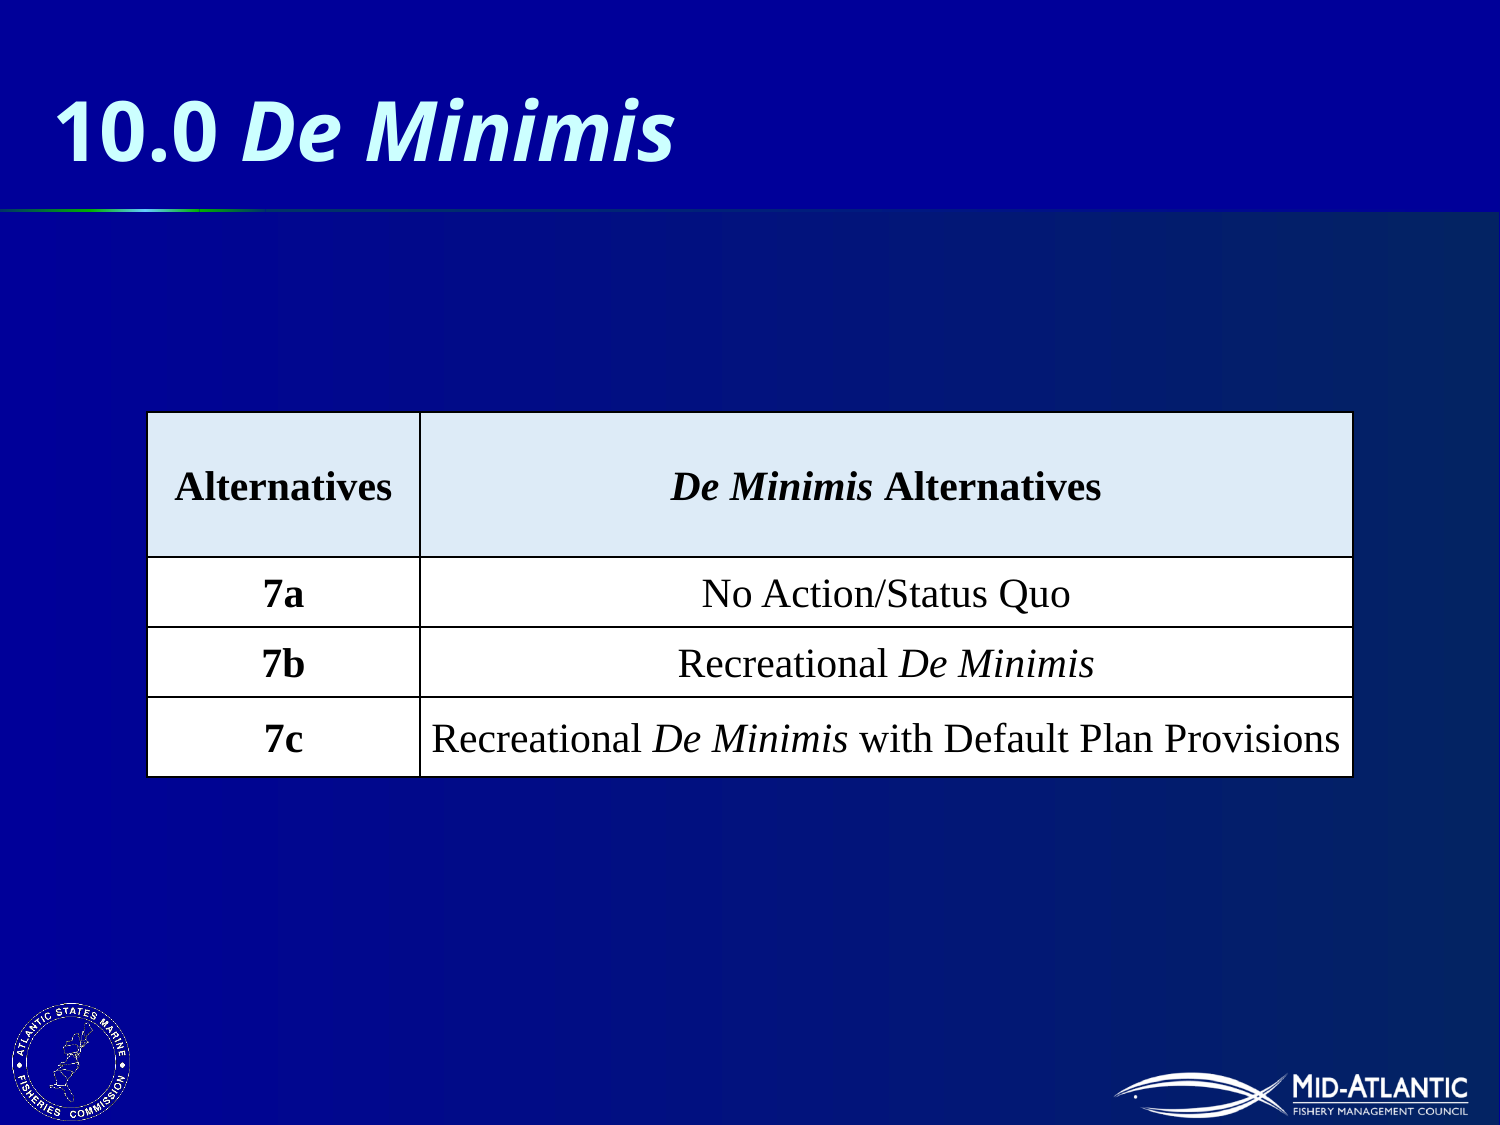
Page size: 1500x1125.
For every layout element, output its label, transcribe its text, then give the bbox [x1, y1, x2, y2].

table_cell Recreational De Minimis [421, 628, 1352, 696]
table_cell 7a [148, 558, 419, 626]
picture [1110, 1065, 1471, 1125]
table_header De Minimis Alternatives [421, 413, 1352, 556]
title 10.0 De Minimis [37, 20, 1463, 186]
table_cell 7c [148, 698, 419, 776]
table_cell No Action/Status Quo [421, 558, 1352, 626]
picture [12, 1003, 130, 1122]
table_cell 7b [148, 628, 419, 696]
table_cell Recreational De Minimis with Default Plan Provisions [421, 698, 1352, 776]
table_header Alternatives [148, 413, 419, 556]
